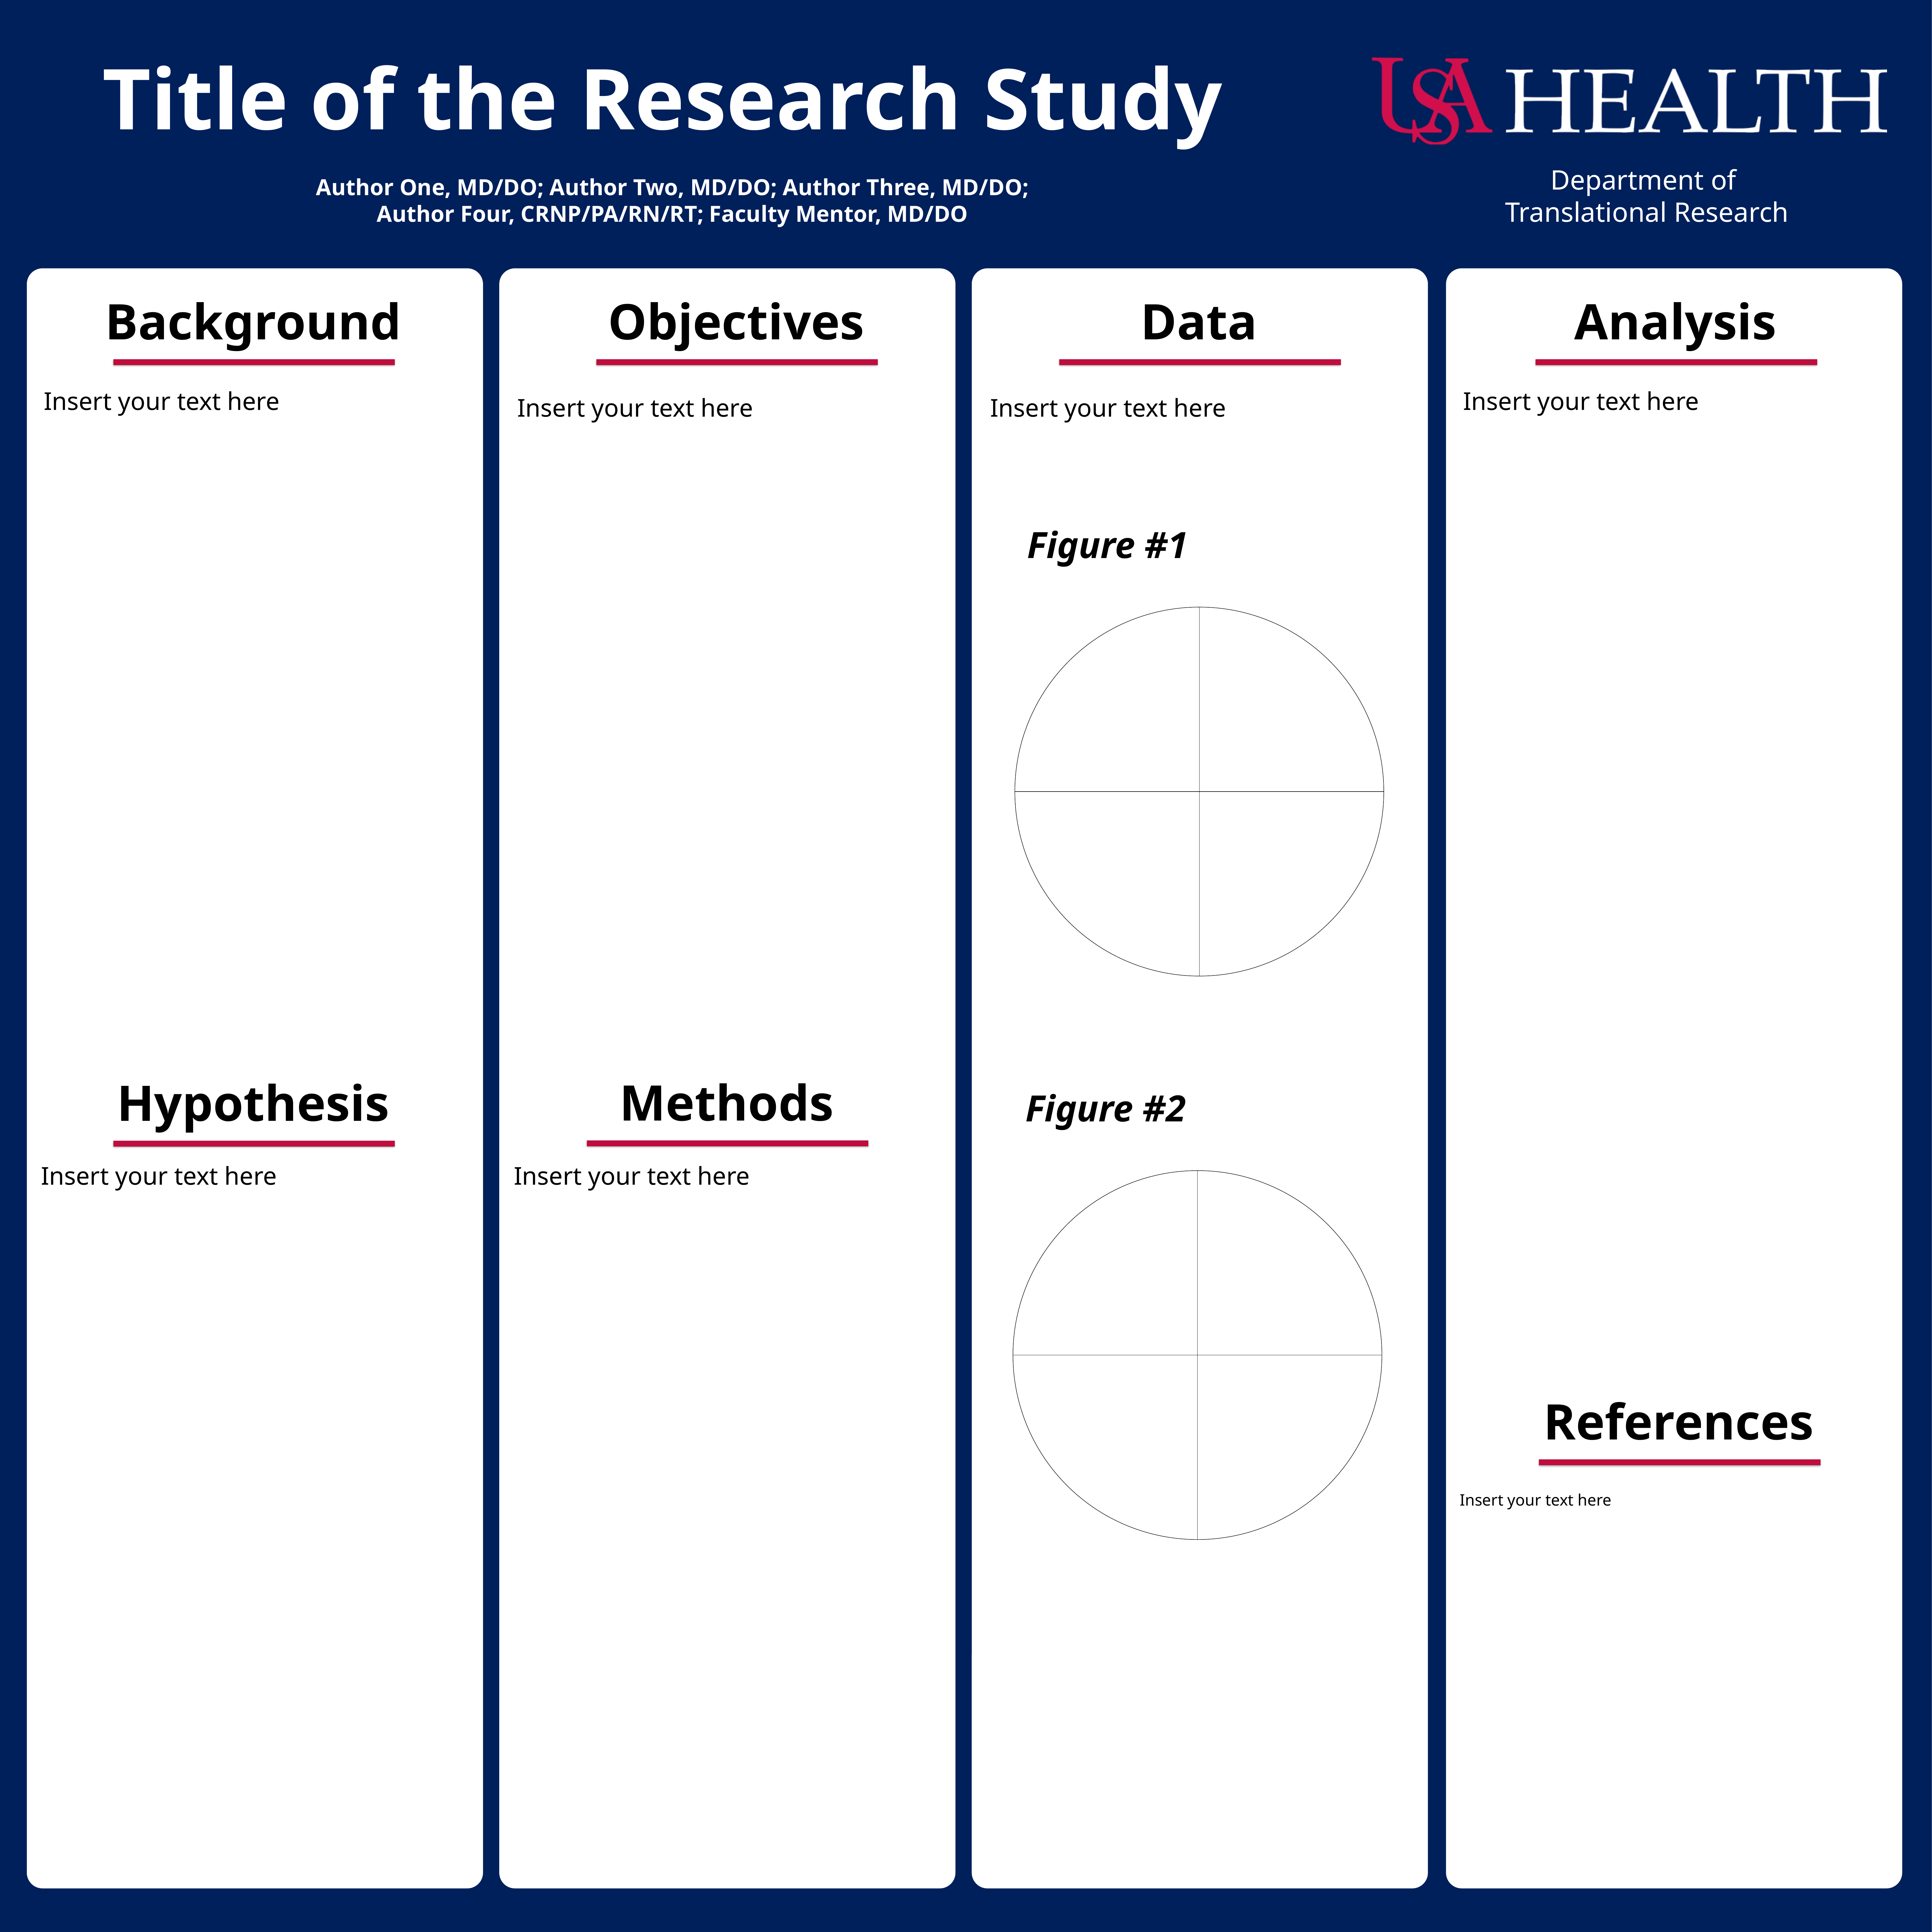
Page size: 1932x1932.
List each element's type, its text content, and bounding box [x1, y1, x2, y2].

text_box [1013, 1170, 1382, 1540]
text_box Insert your text here [1459, 386, 1890, 418]
text_box Figure #1 [1023, 520, 1389, 568]
text_box Insert your text here [986, 392, 1417, 424]
text_box [1446, 268, 1902, 1889]
picture [1372, 57, 1887, 144]
text_box Figure #2 [1021, 1083, 1387, 1131]
text_box References [1462, 1389, 1895, 1452]
text_box Hypothesis [37, 1070, 470, 1133]
text_box Analysis [1459, 288, 1892, 351]
text_box [27, 268, 483, 1889]
text_box [1015, 607, 1384, 976]
text_box Insert your text here [1455, 1489, 1886, 1511]
text_box [0, 0, 1932, 1932]
text_box Insert your text here [510, 1160, 941, 1193]
text_box [499, 268, 956, 1889]
text_box Objectives [520, 288, 953, 351]
text_box Insert your text here [39, 386, 470, 418]
text_box Methods [510, 1070, 943, 1133]
text_box Title of the Research Study Author One, MD/DO; Author Two, MD/DO; Author Three, MD/DO; Author Four, CRNP/PA/RN/RT; Faculty Mentor, MD/DO [37, 43, 1288, 228]
text_box Insert your text here [37, 1160, 467, 1193]
text_box Background [37, 288, 470, 351]
text_box Data [983, 288, 1416, 351]
text_box [972, 268, 1428, 1889]
text_box Department of Translational Research [1395, 161, 1899, 230]
text_box Insert your text here [513, 392, 944, 424]
